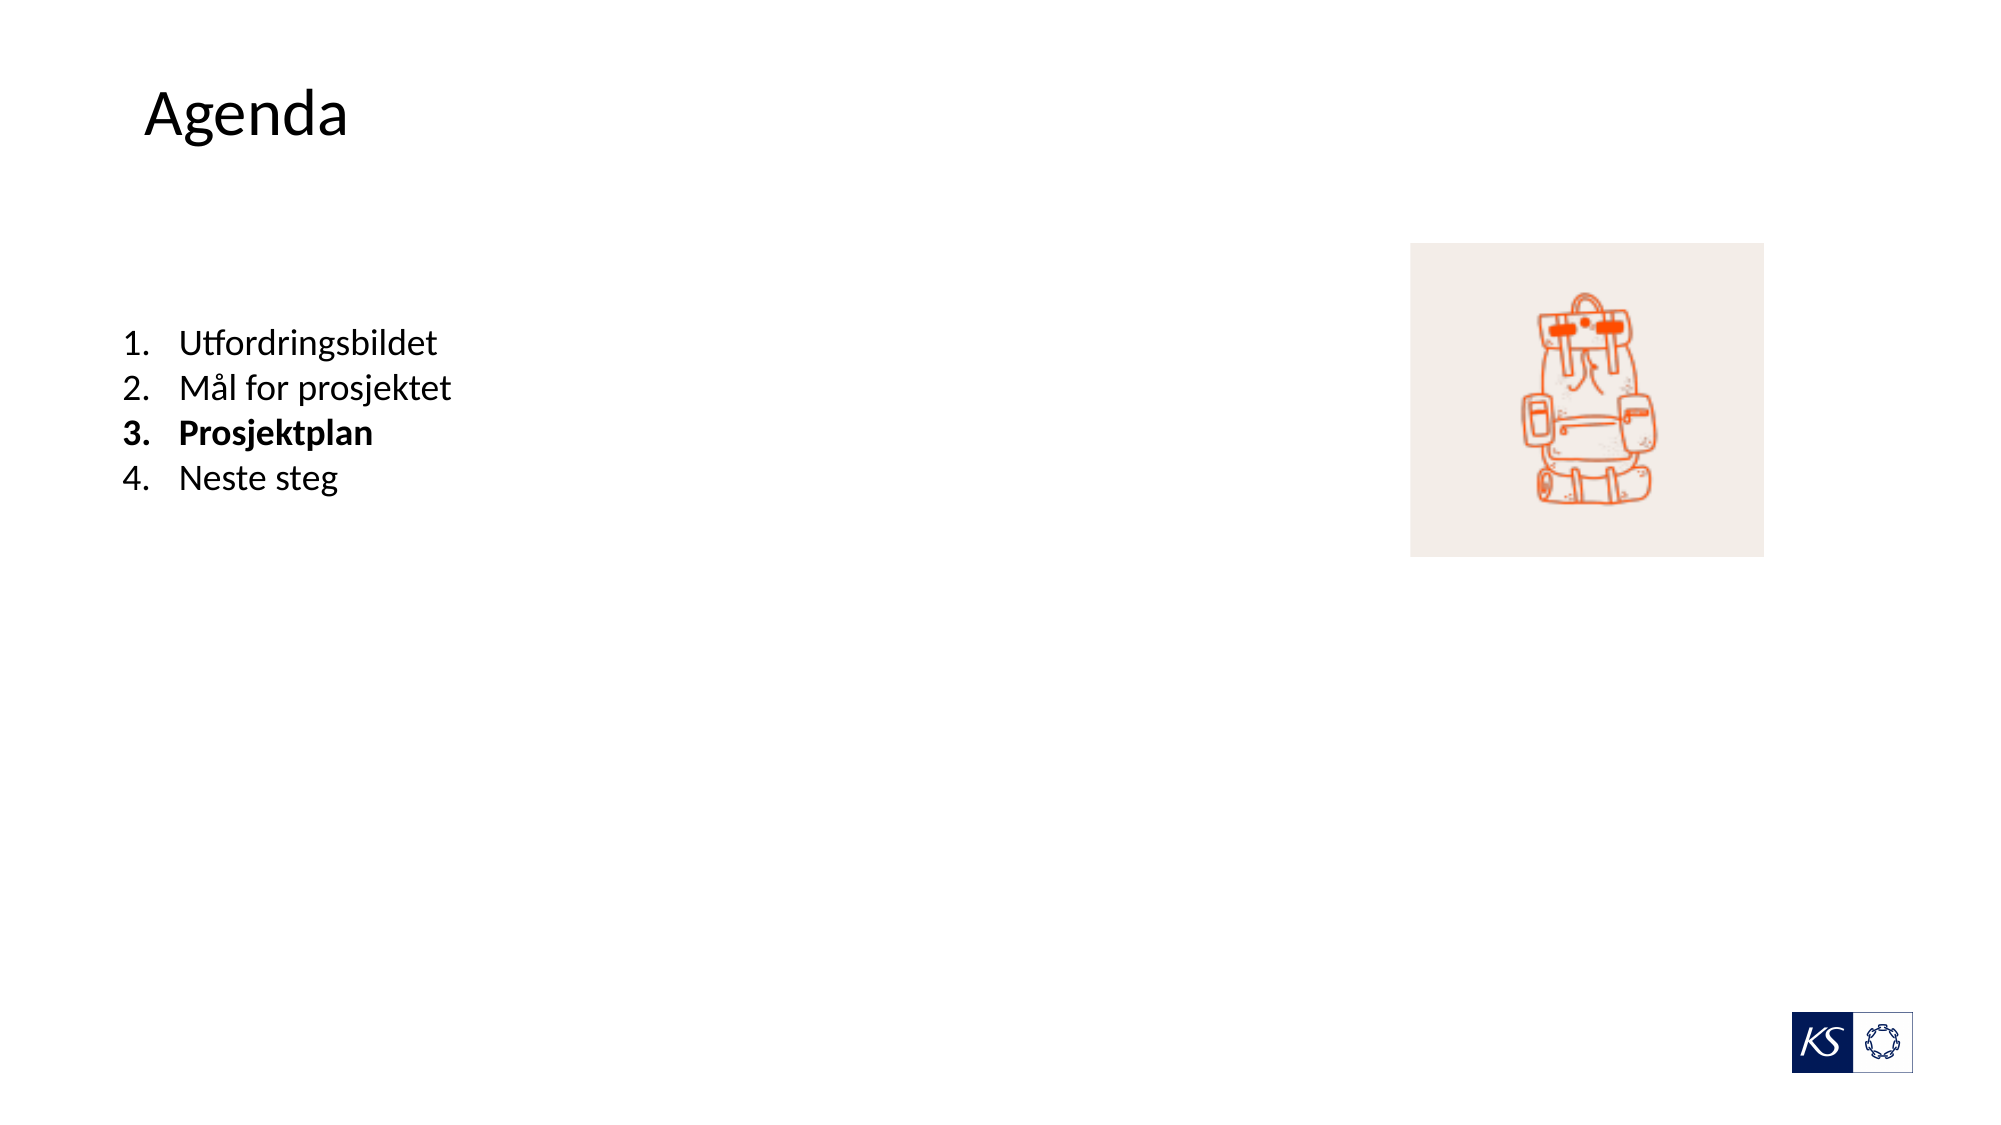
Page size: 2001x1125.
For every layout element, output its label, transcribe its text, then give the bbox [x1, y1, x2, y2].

picture [1409, 243, 1765, 557]
text_box Agenda [129, 61, 1205, 157]
text_box Utfordringsbildet Mål for prosjektet Prosjektplan Neste steg [107, 310, 1182, 506]
picture [1792, 1012, 1913, 1073]
